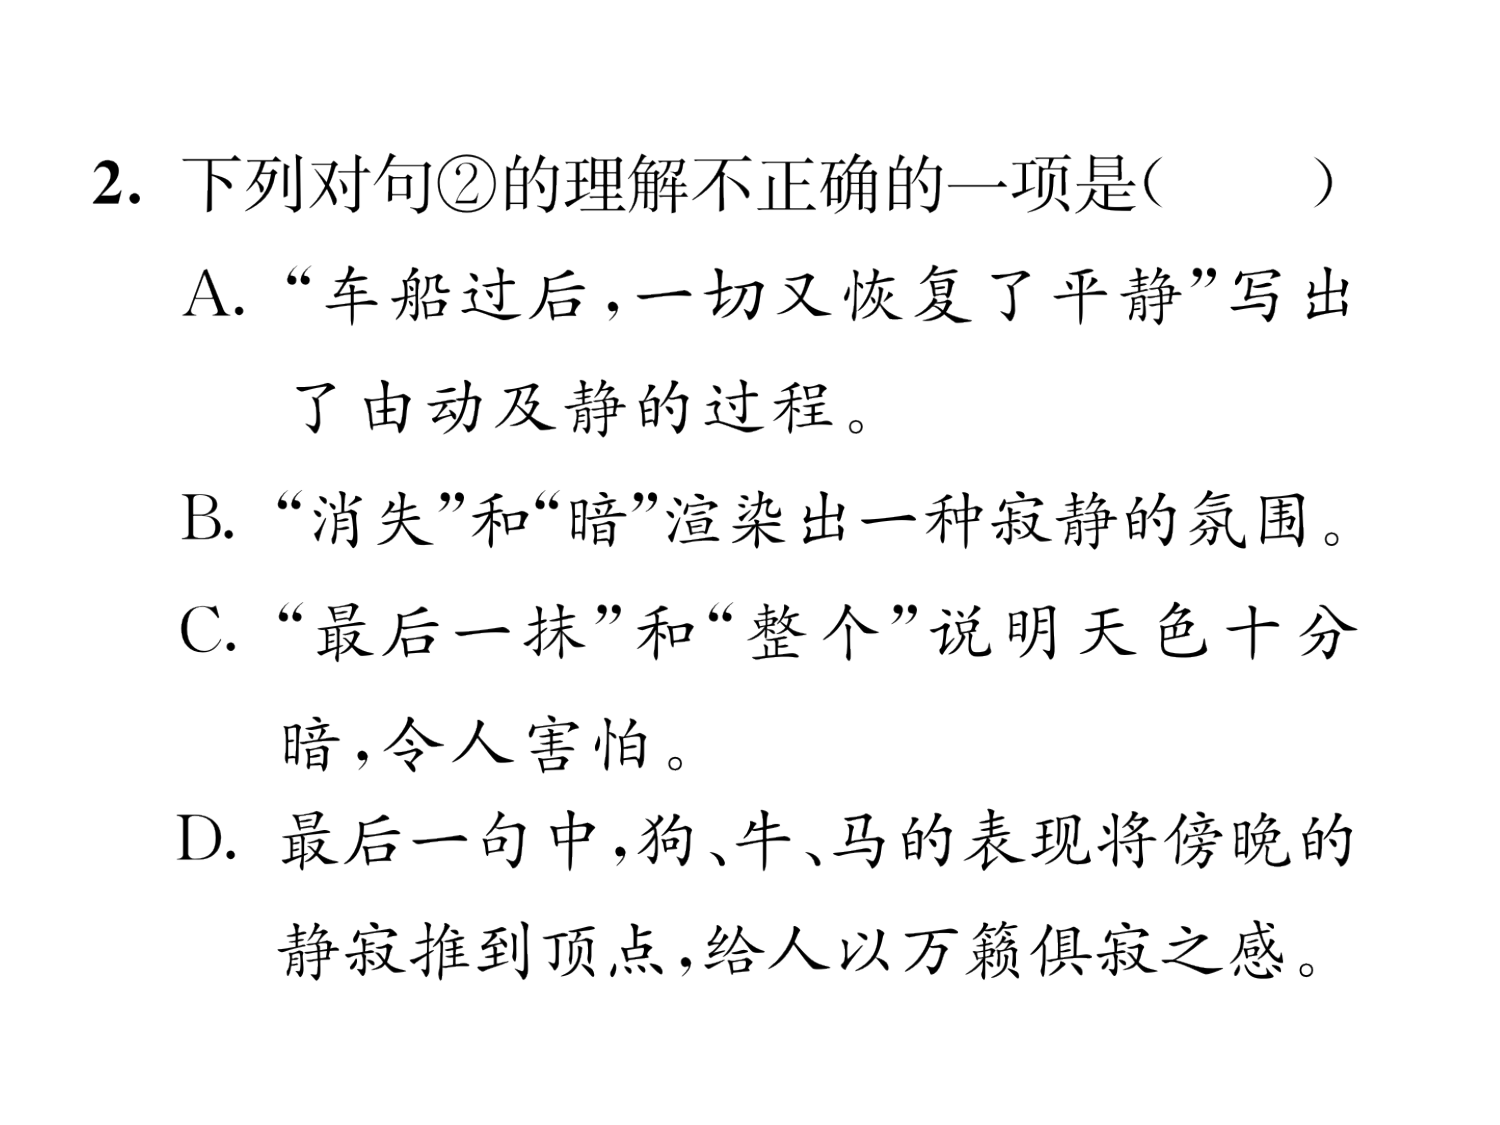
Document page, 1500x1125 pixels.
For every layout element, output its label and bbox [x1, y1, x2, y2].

picture [87, 125, 1500, 999]
